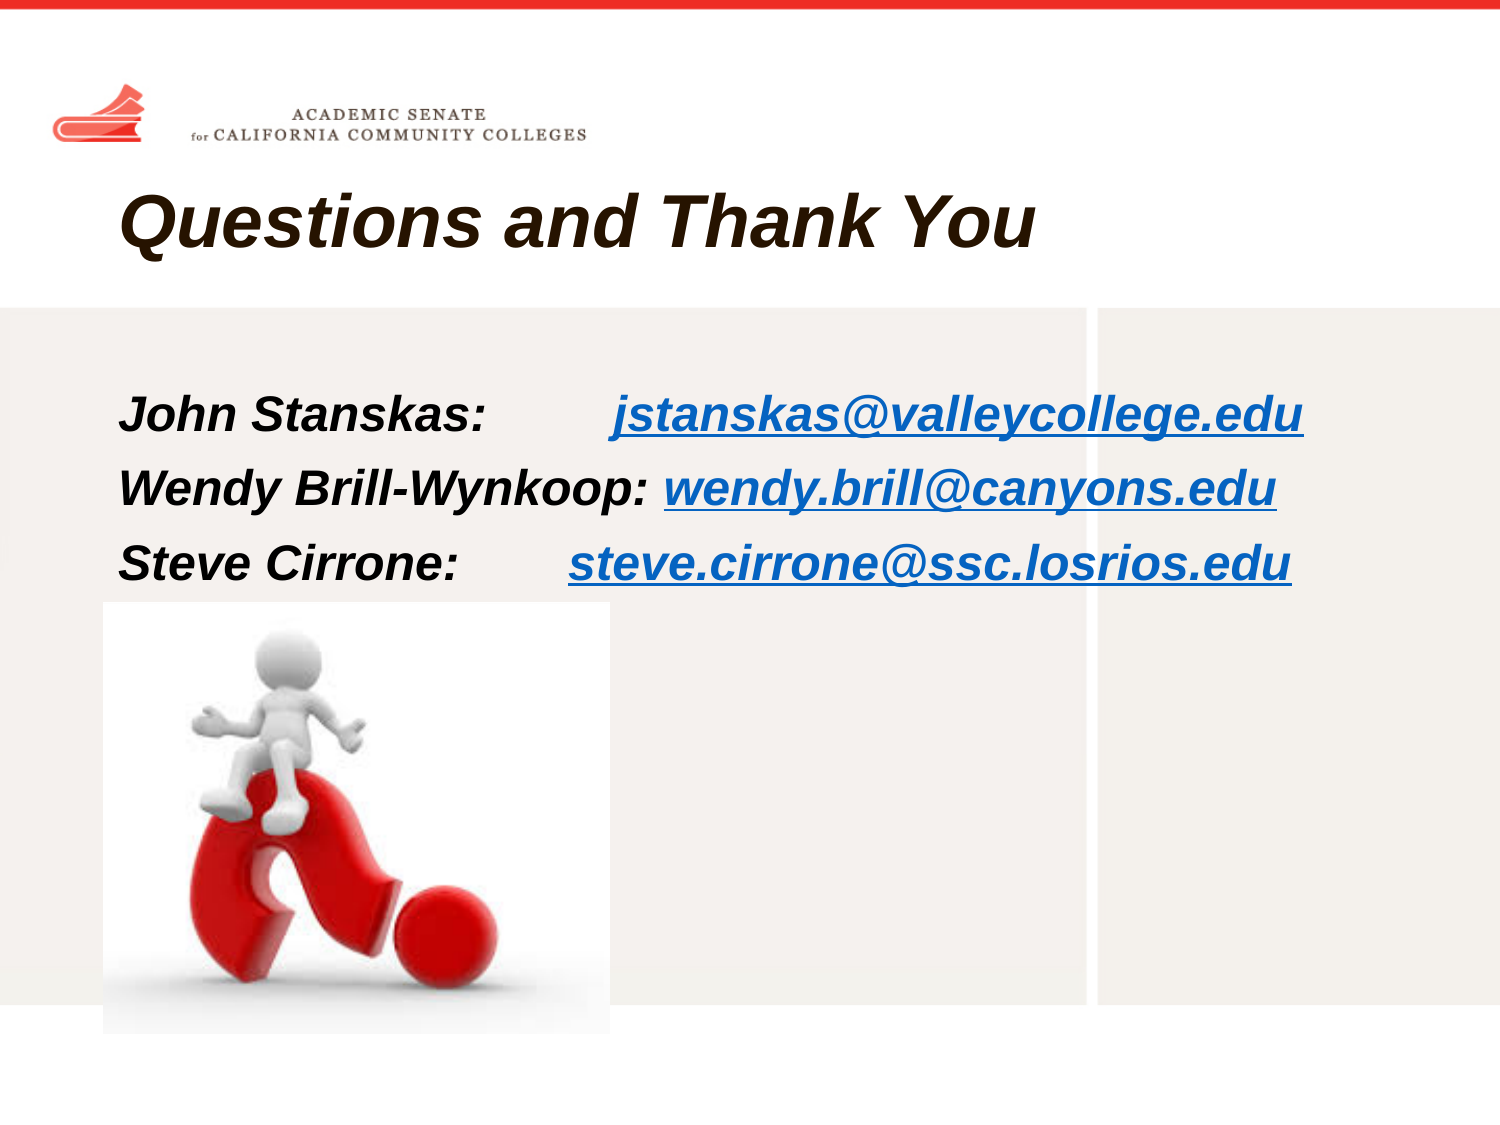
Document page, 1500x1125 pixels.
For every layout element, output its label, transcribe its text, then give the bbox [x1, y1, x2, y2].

picture [0, 0, 1500, 1125]
title Questions and Thank You [103, 148, 1397, 299]
list John Stanskas: jstanskas@valleycollege.edu Wendy Brill-Wynkoop: wendy.brill@canyons.edu Steve Cirrone: steve.cirrone@ssc.losrios.edu [103, 299, 1397, 1014]
